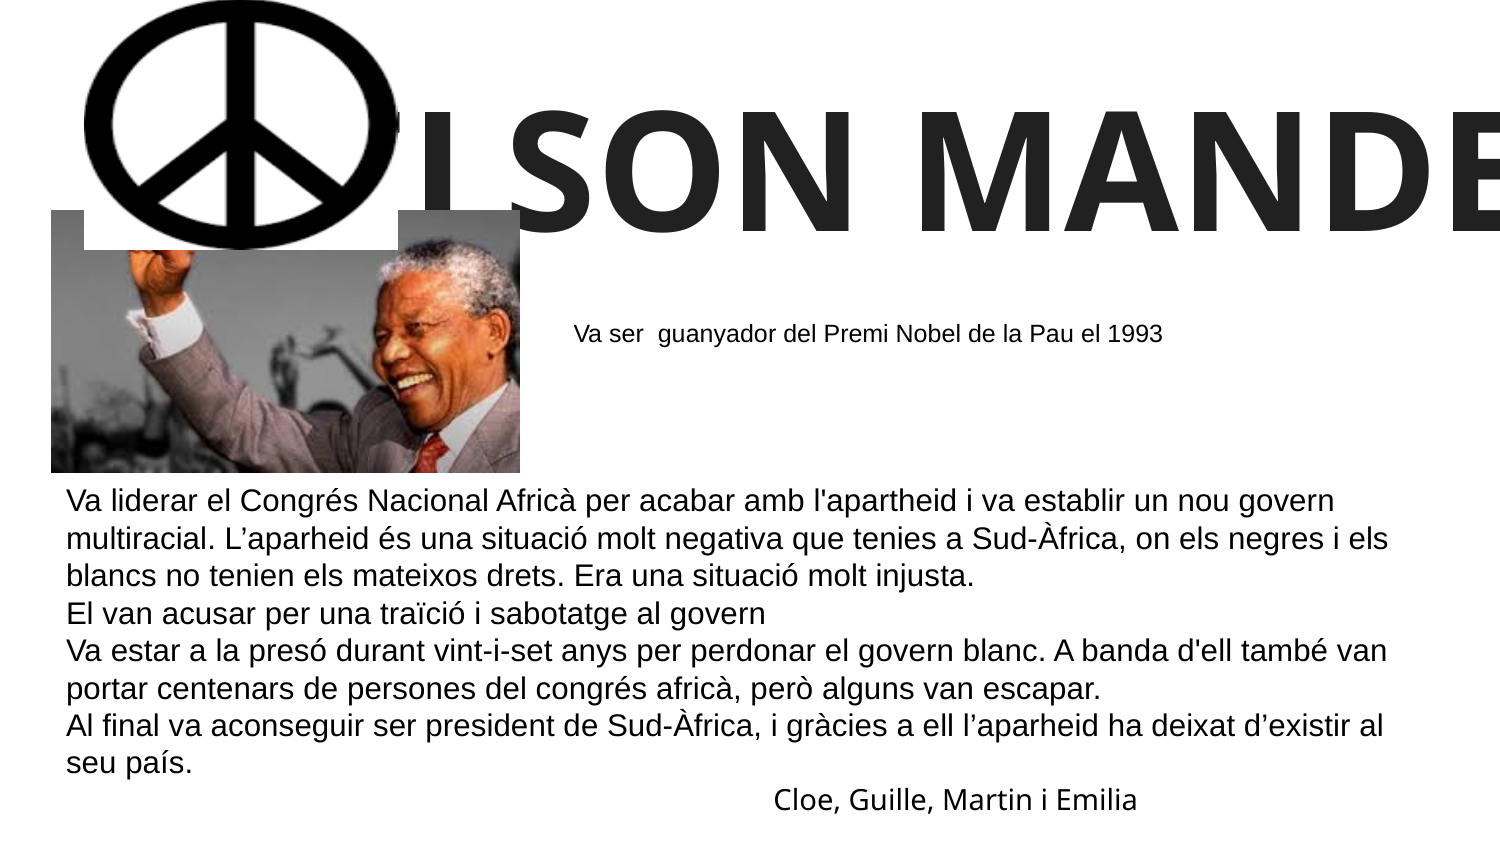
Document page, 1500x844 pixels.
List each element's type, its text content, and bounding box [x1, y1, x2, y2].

title NELSON MANDELA [402, 13, 1500, 316]
text_box Cloe, Guille, Martin i Emilia [758, 765, 1461, 831]
text_box Va ser guanyador del Premi Nobel de la Pau el 1993 [558, 267, 1500, 363]
subtitle Va liderar el Congrés Nacional Africà per acabar amb l'apartheid i va establir un nou govern multiracial. L’aparheid és una situació molt negativa que tenies a Sud-Àfrica, on els negres i els blancs no tenien els mateixos drets. Era una situació molt injusta. El van acusar per una traïció i sabotatge al govern Va estar a la presó durant vint-i-set anys per perdonar el govern blanc. A banda d'ell també van portar centenars de persones del congrés africà, però alguns van escapar. Al final va aconseguir ser president de Sud-Àfrica, i gràcies a ell l’aparheid ha deixat d’existir al seu país. [51, 558, 1449, 703]
picture [50, 0, 521, 474]
